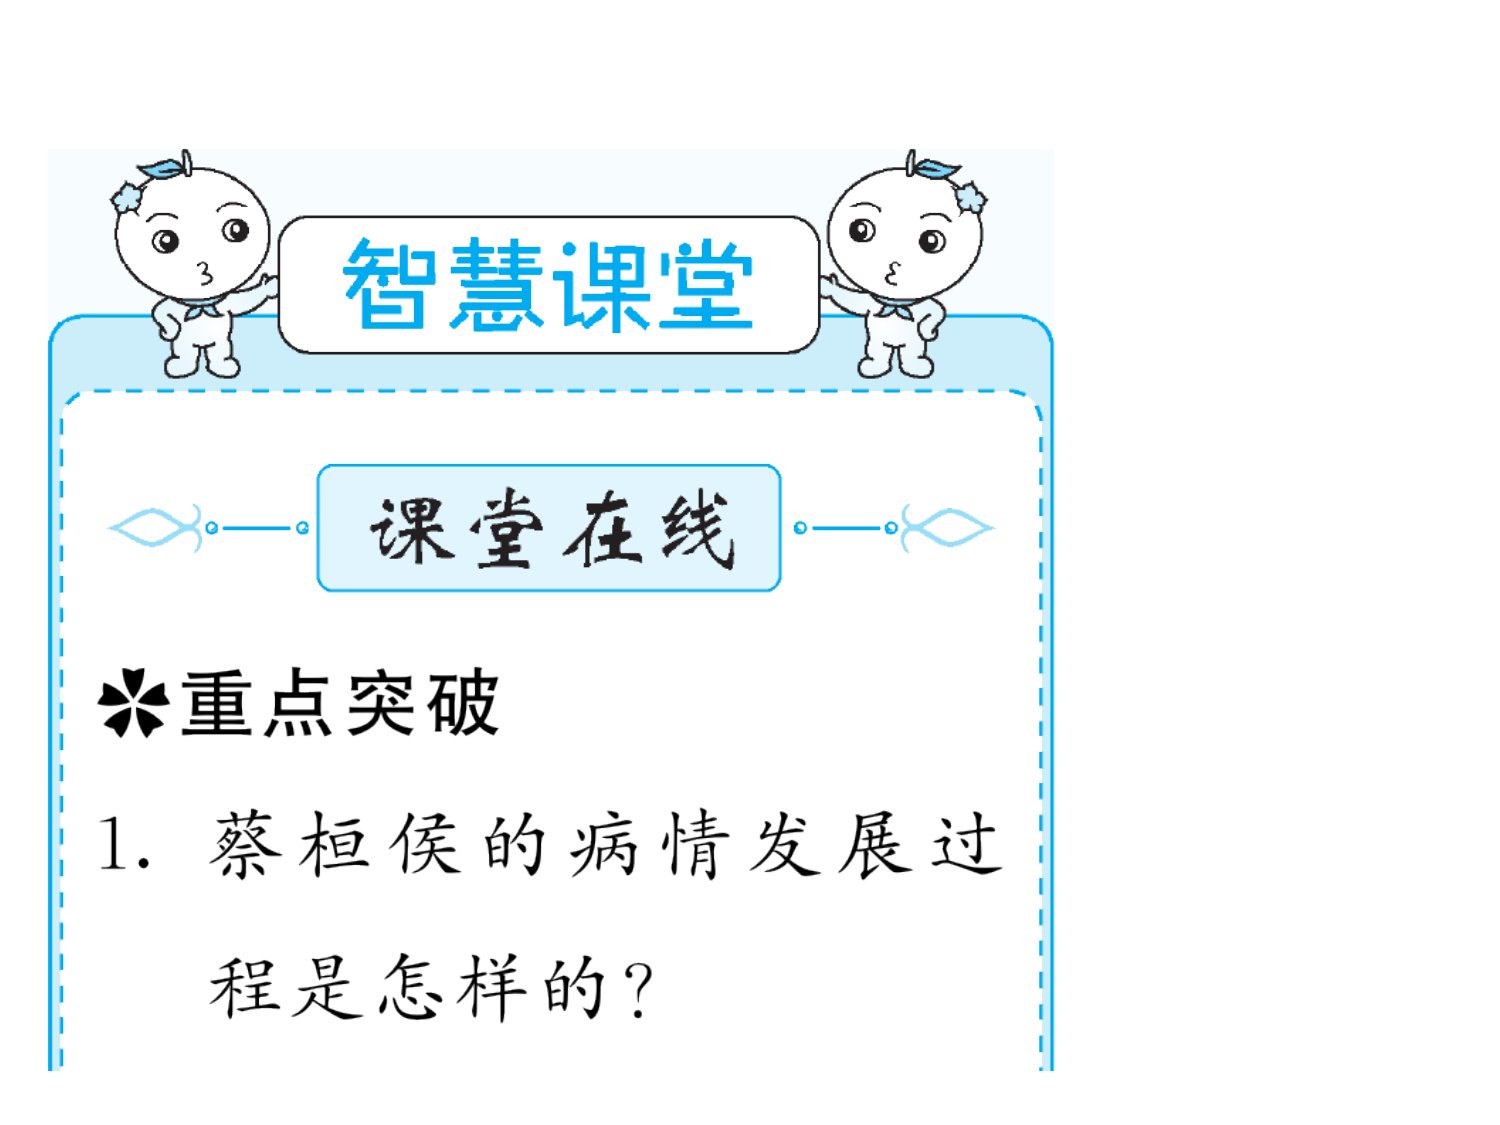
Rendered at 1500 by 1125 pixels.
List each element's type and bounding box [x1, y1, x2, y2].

picture [41, 125, 1069, 1071]
